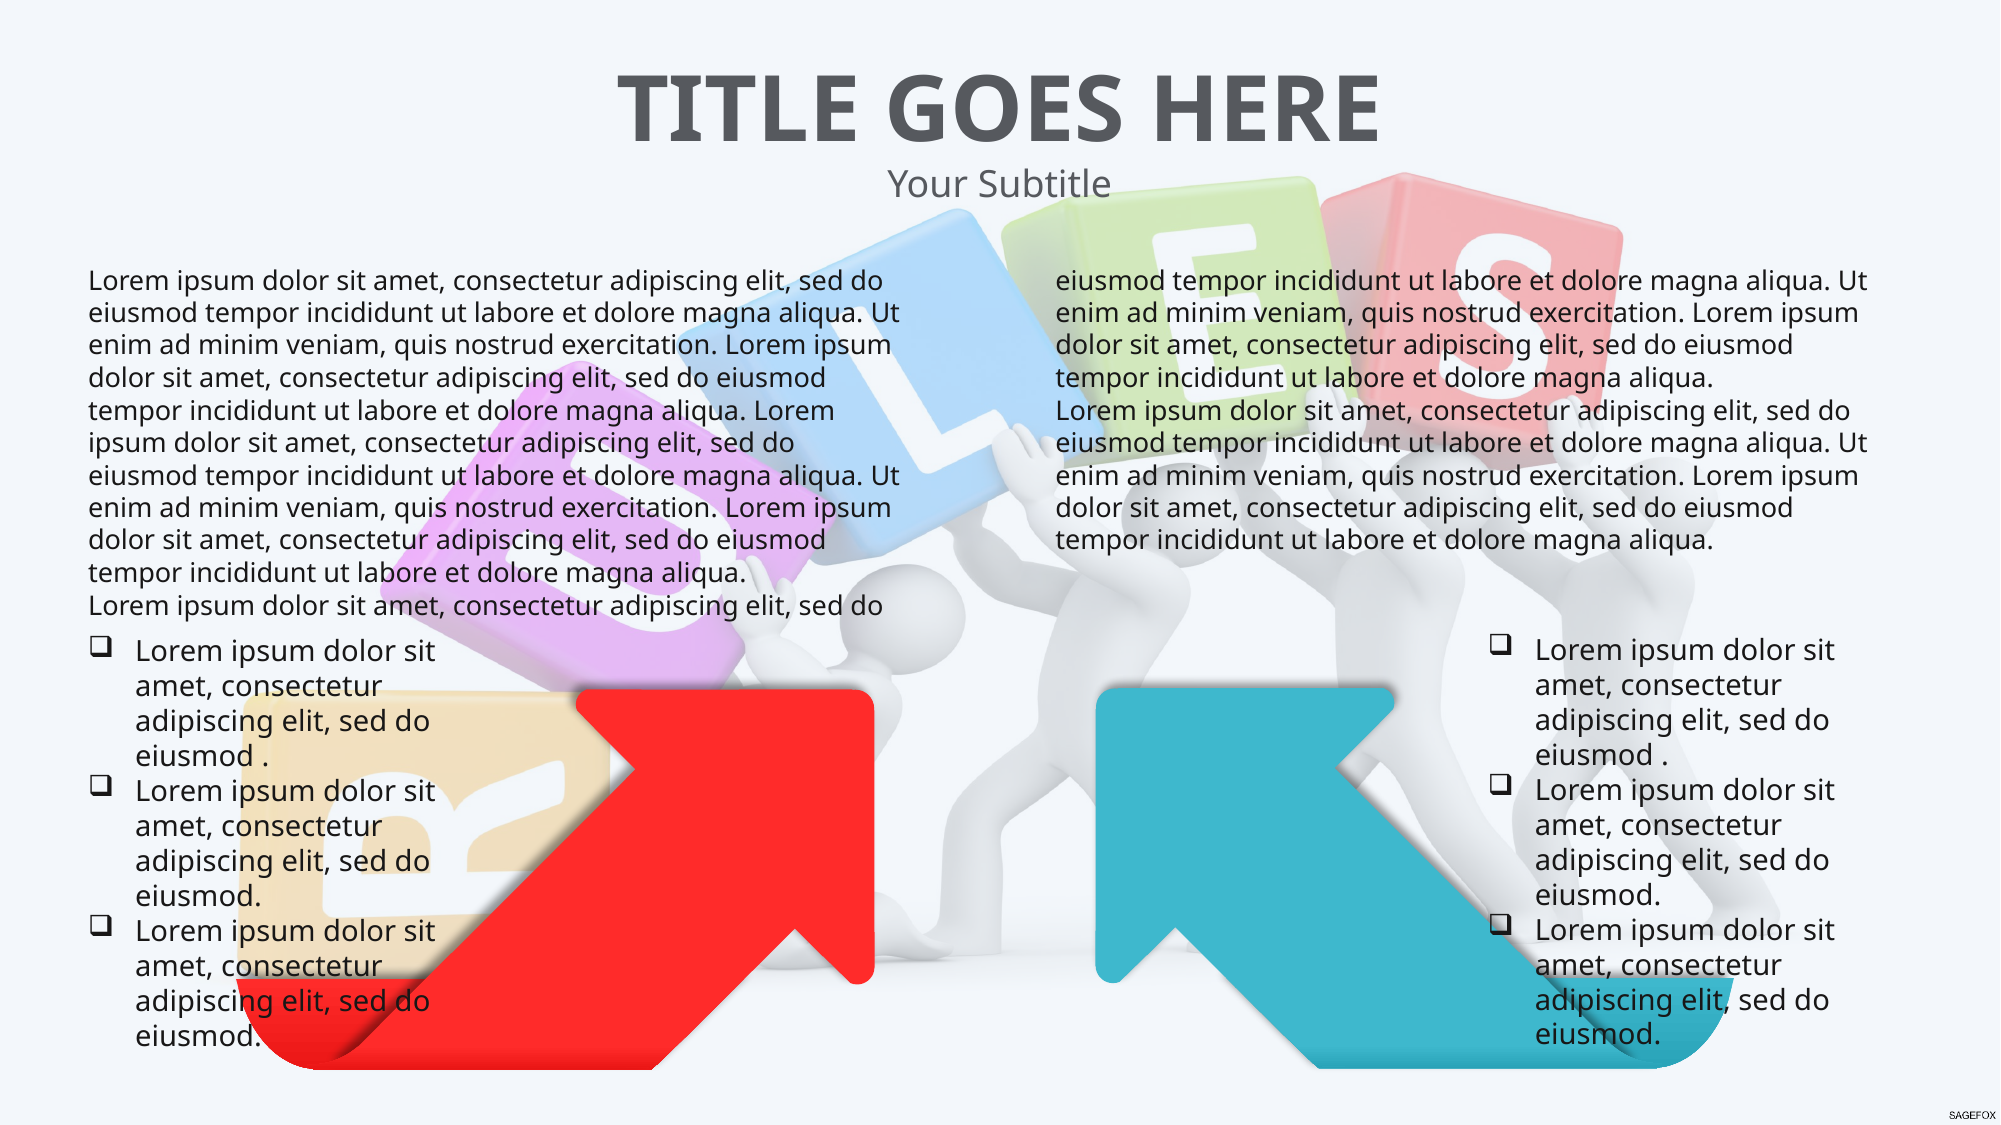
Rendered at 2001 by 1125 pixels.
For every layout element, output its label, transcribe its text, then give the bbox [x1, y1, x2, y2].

text_box Lorem ipsum dolor sit amet, consectetur adipiscing elit, sed do eiusmod tempor incididunt ut labore et dolore magna aliqua. Ut enim ad minim veniam, quis nostrud exercitation. Lorem ipsum dolor sit amet, consectetur adipiscing elit, sed do eiusmod tempor incididunt ut labore et dolore magna aliqua. Lorem ipsum dolor sit amet, consectetur adipiscing elit, sed do eiusmod tempor incididunt ut labore et dolore magna aliqua. Ut enim ad minim veniam, quis nostrud exercitation. Lorem ipsum dolor sit amet, consectetur adipiscing elit, sed do eiusmod tempor incididunt ut labore et dolore magna aliqua. Lorem ipsum dolor sit amet, consectetur adipiscing elit, sed do eiusmod tempor incididunt ut labore et dolore magna aliqua. Ut enim ad minim veniam, quis nostrud exercitation. Lorem ipsum dolor sit amet, consectetur adipiscing elit, sed do eiusmod tempor incididunt ut labore et dolore magna aliqua. Lorem ipsum dolor sit amet, consectetur adipiscing elit, sed do eiusmod tempor incididunt ut labore et dolore magna aliqua. Ut enim ad minim veniam, quis nostrud exercitation. Lorem ipsum dolor sit amet, consectetur adipiscing elit, sed do eiusmod tempor incididunt ut labore et dolore magna aliqua. [73, 255, 1888, 643]
text_box Lorem ipsum dolor sit amet, consectetur adipiscing elit, sed do eiusmod . Lorem ipsum dolor sit amet, consectetur adipiscing elit, sed do eiusmod. Lorem ipsum dolor sit amet, consectetur adipiscing elit, sed do eiusmod. [73, 643, 307, 1060]
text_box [1125, 598, 1663, 1125]
text_box Lorem ipsum dolor sit amet, consectetur adipiscing elit, sed do eiusmod . Lorem ipsum dolor sit amet, consectetur adipiscing elit, sed do eiusmod. Lorem ipsum dolor sit amet, consectetur adipiscing elit, sed do eiusmod. [1663, 598, 1914, 1059]
picture [1925, 0, 2001, 1125]
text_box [307, 600, 845, 1125]
text_box TITLE GOES HERE Your Subtitle [548, 42, 1452, 212]
text_box [283, 1060, 307, 1069]
text_box [1663, 1059, 1687, 1068]
